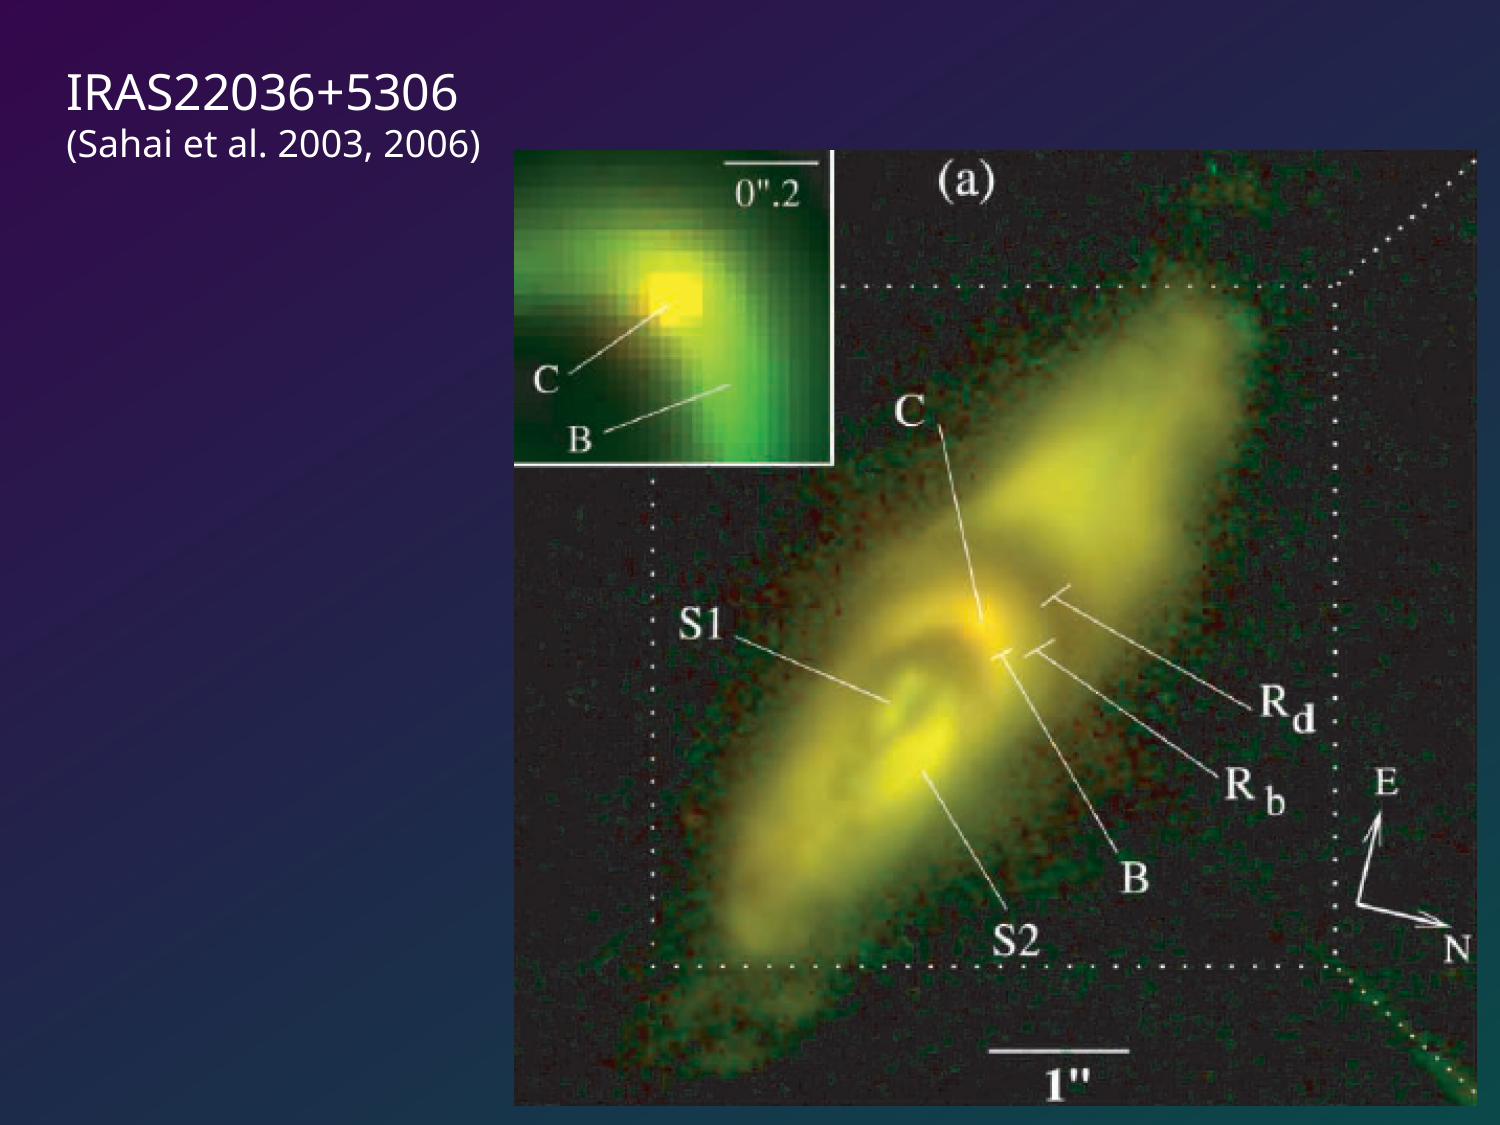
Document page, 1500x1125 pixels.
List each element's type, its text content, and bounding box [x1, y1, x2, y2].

text_box IRAS22036+5306 (Sahai et al. 2003, 2006) [51, 52, 496, 173]
picture [514, 149, 1478, 1107]
